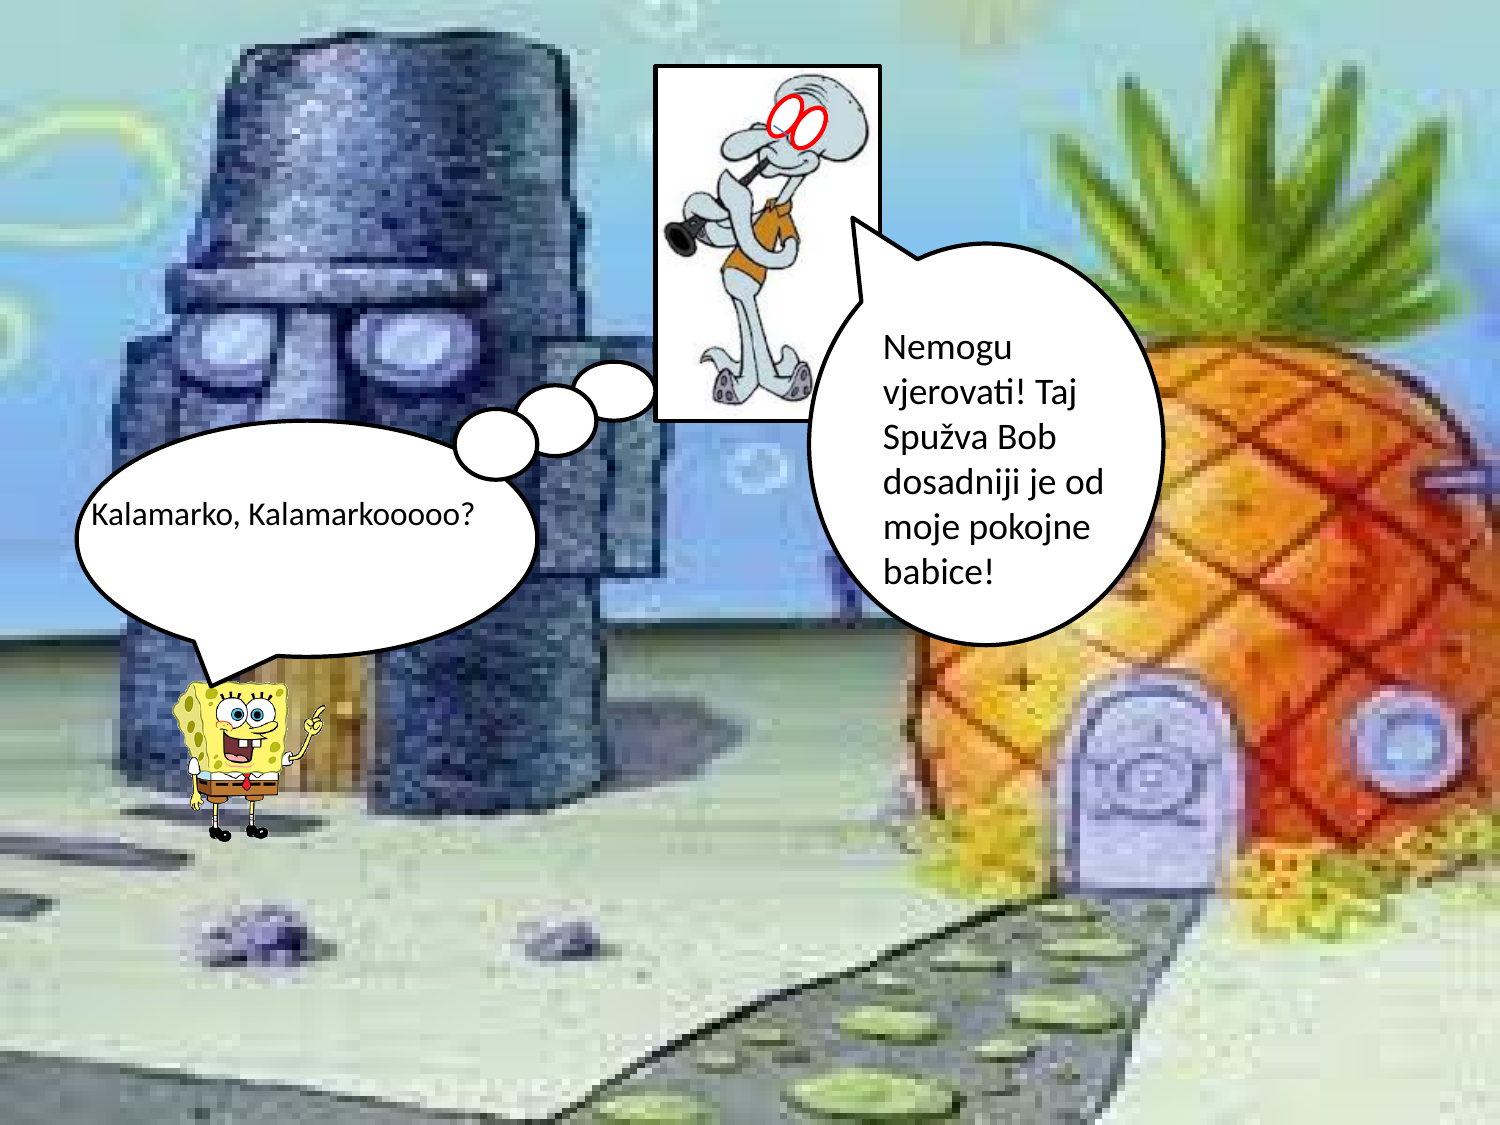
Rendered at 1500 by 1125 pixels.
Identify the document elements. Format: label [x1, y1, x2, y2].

picture [655, 66, 878, 420]
picture [170, 680, 326, 842]
text_box [773, 125, 789, 136]
list [0, 0, 1500, 1125]
